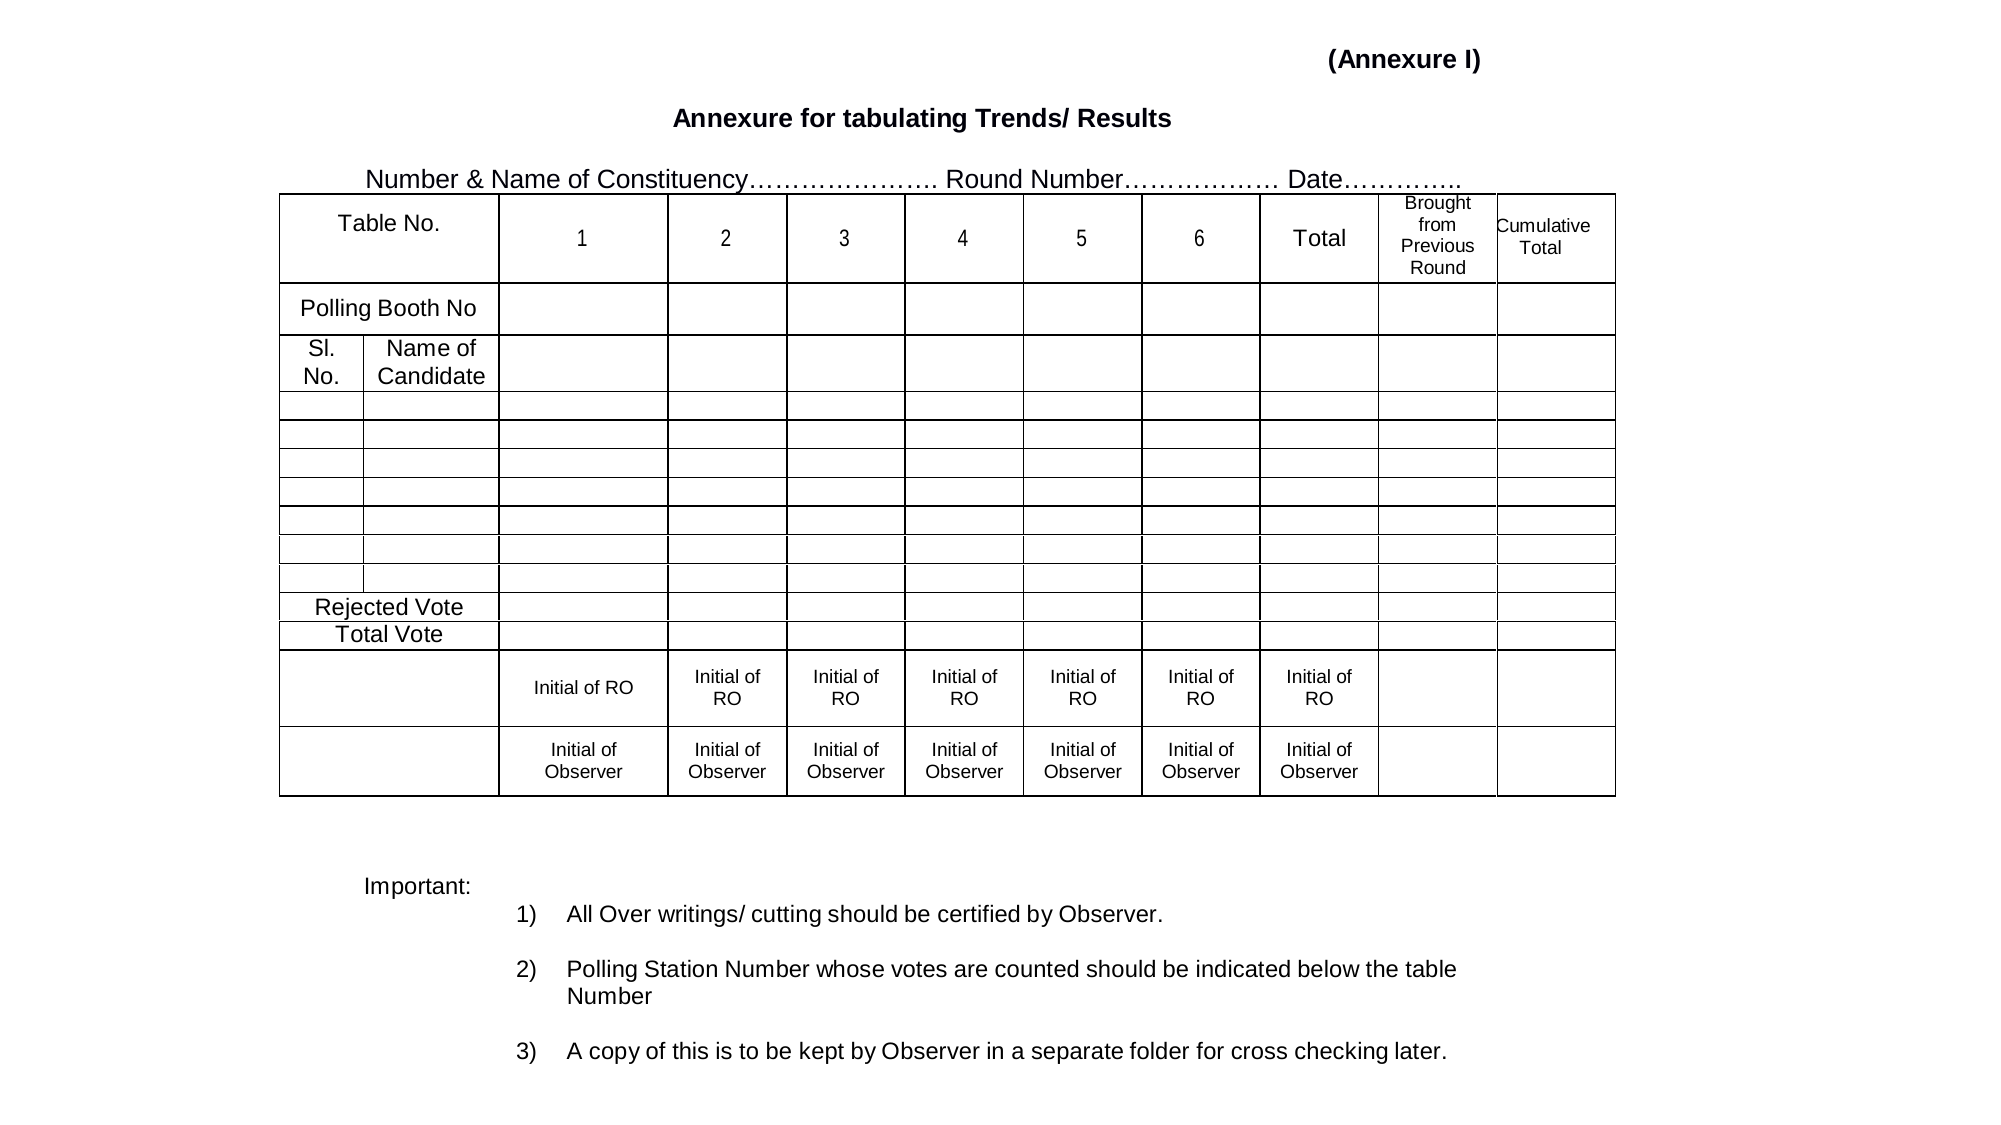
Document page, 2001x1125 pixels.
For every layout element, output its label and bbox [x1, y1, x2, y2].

picture [265, 36, 1632, 1125]
